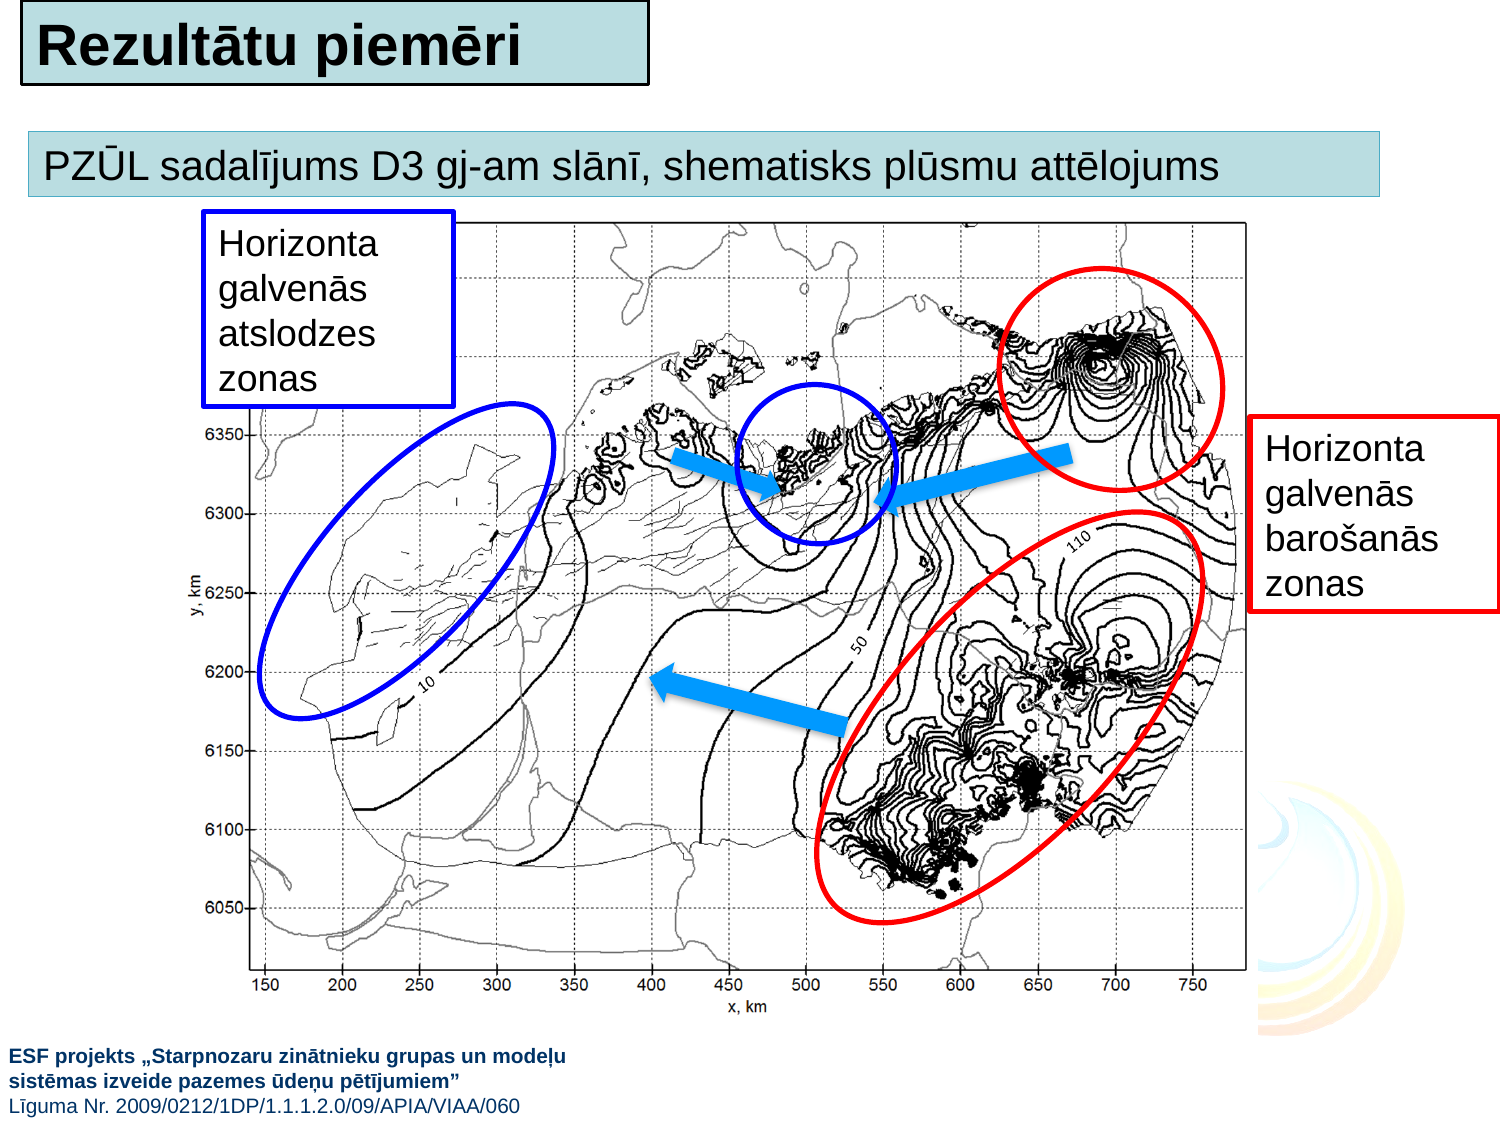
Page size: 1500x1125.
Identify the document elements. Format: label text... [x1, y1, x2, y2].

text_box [893, 272, 1500, 975]
picture [170, 200, 1259, 1037]
text_box PZŪL sadalījums D3 gj-am slānī, shematisks plūsmu attēlojums [28, 131, 1380, 197]
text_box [203, 211, 898, 762]
text_box Rezultātu piemēri [21, 0, 649, 85]
